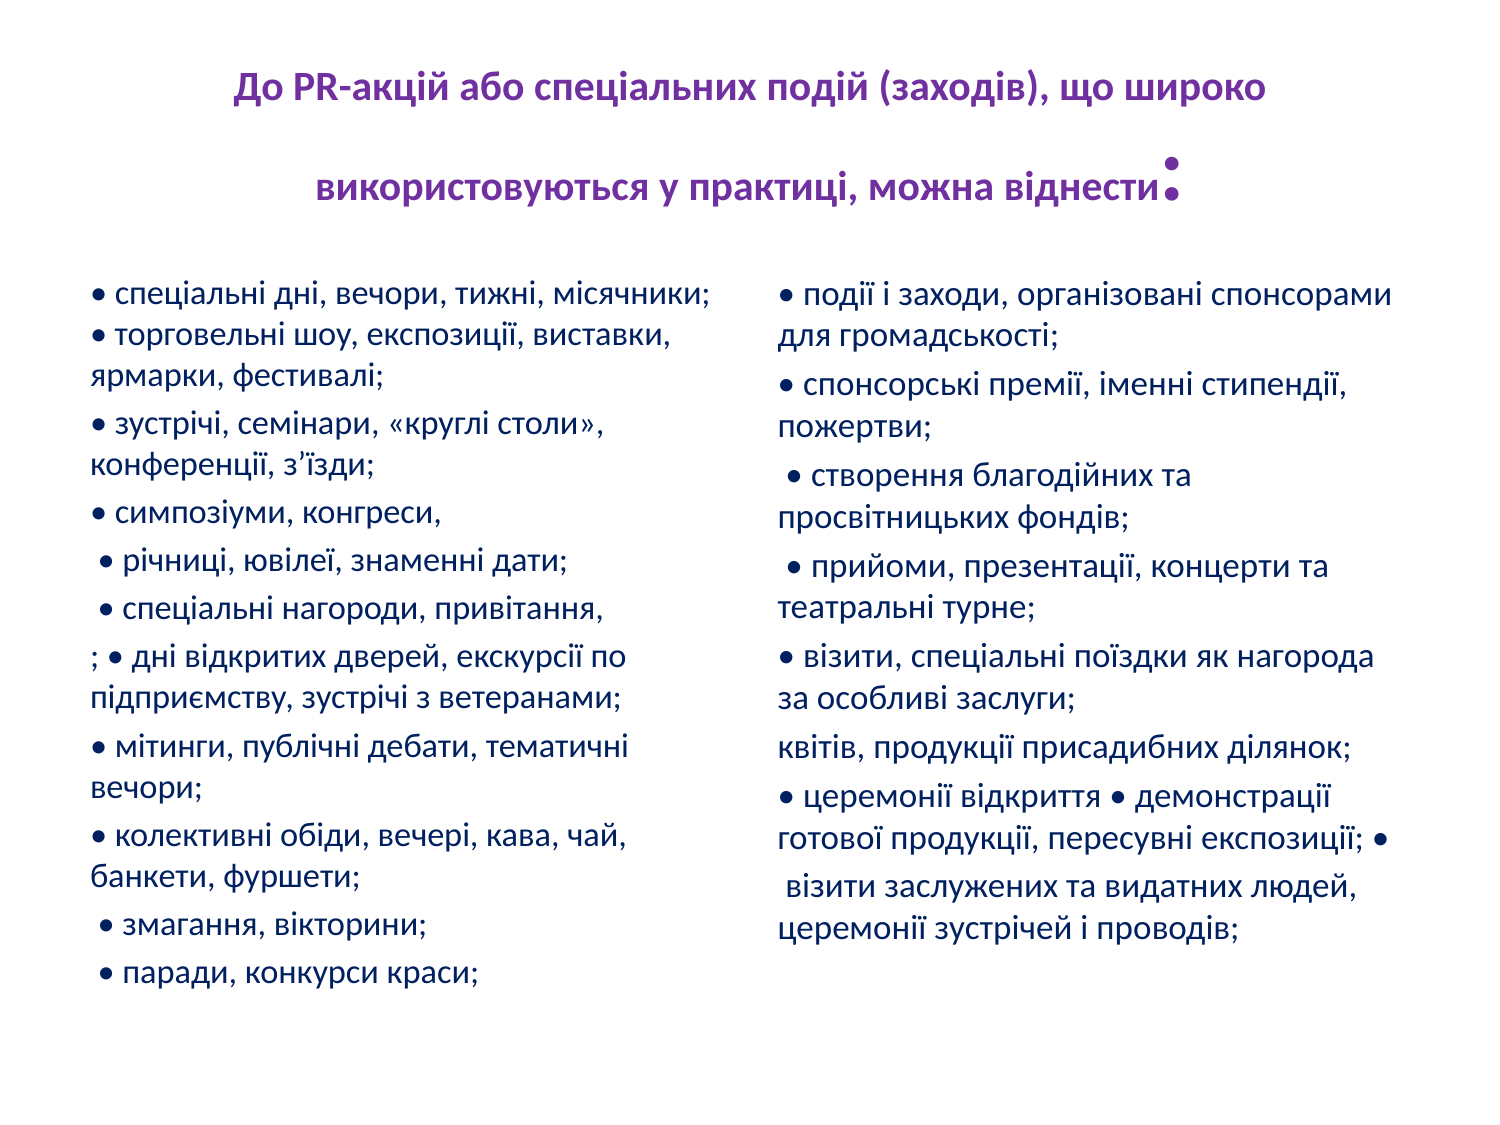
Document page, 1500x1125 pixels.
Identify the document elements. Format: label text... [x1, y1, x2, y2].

list • події і заходи, організовані спонсорами для громадськості; • спонсорські премії, іменні стипендії, пожертви; • створення благодійних та просвітницьких фондів; • прийоми, презентації, концерти та театральні турне; • візити, спеціальні поїздки як нагорода за особливі заслуги; квітів, продукції присадибних ділянок; • церемонії відкриття • демонстрації готової продукції, пересувні експозиції; • візити заслужених та видатних людей, церемонії зустрічей і проводів; [762, 262, 1425, 1005]
list • спеціальні дні, вечори, тижні, місячники; • торговельні шоу, експозиції, виставки, ярмарки, фестивалі; • зустрічі, семінари, «круглі столи», конференції, з’їзди; • симпозіуми, конгреси, • річниці, ювілеї, знаменні дати; • спеціальні нагороди, привітання, ; • дні відкритих дверей, екскурсії по підприємству, зустрічі з ветеранами; • мітинги, публічні дебати, тематичні вечори; • колективні обіди, вечері, кава, чай, банкети, фуршети; • змагання, вікторини; • паради, конкурси краси; [75, 262, 738, 1005]
title До PR-акцій або спеціальних подій (заходів), що широко використовуються у практиці, можна віднести: [75, 45, 1425, 233]
